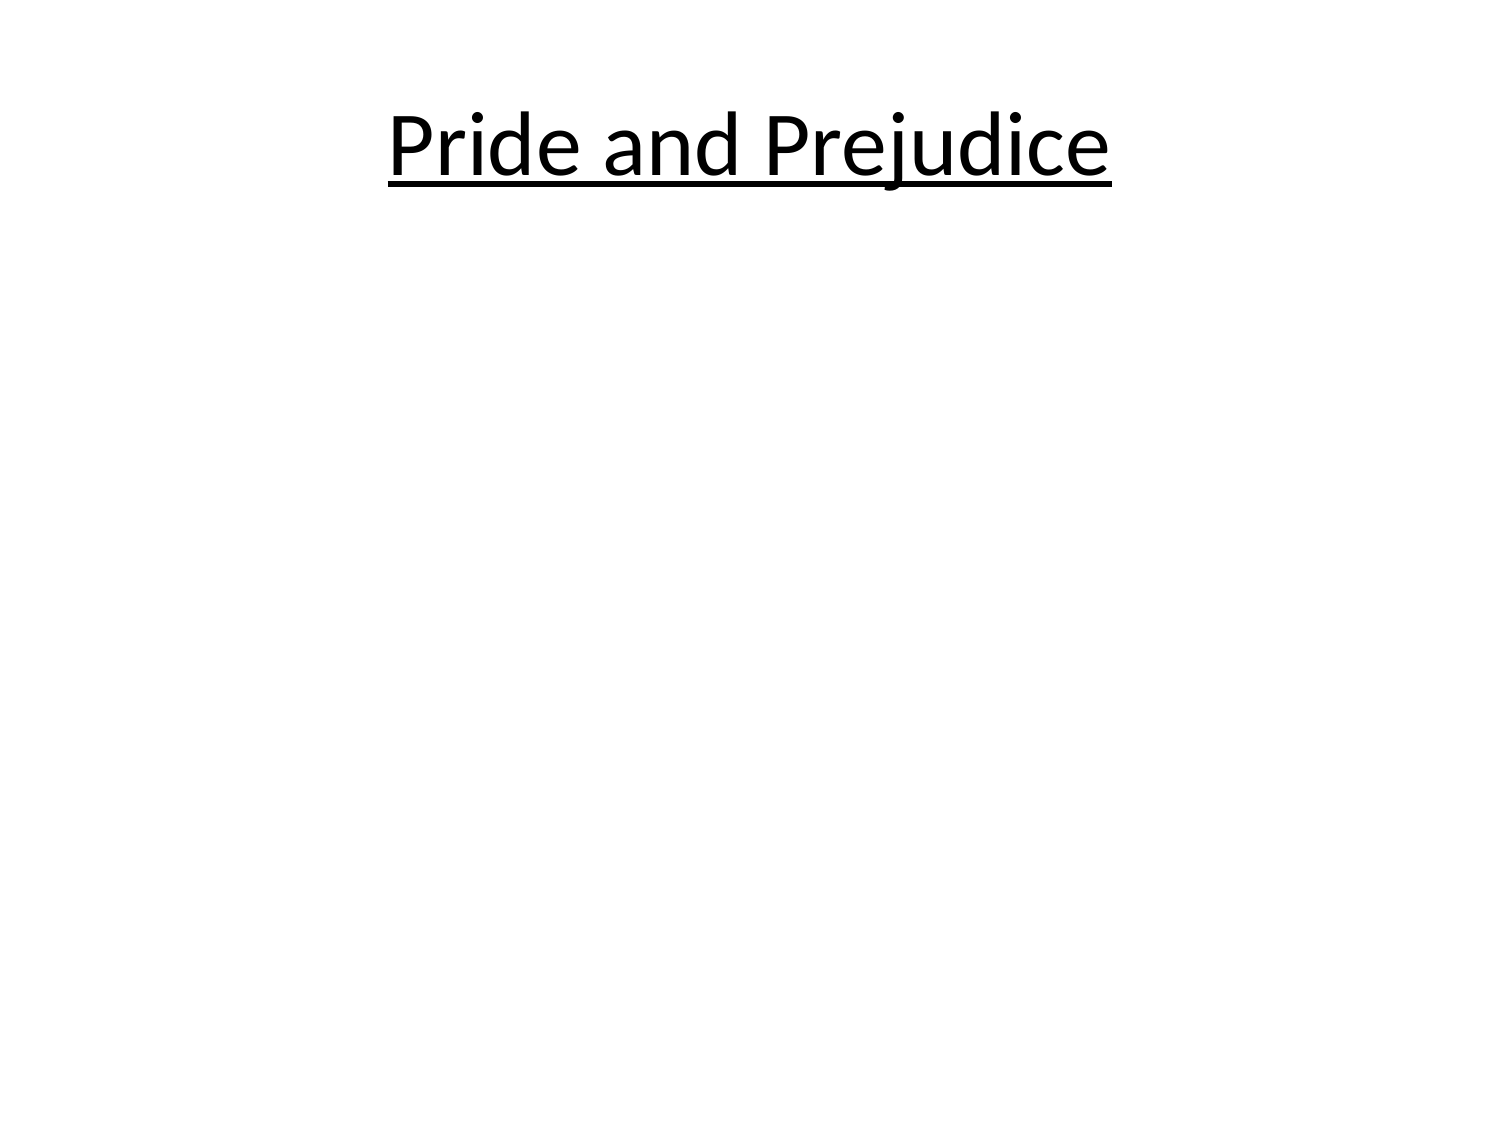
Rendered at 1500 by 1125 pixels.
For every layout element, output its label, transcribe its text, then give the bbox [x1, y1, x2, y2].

title Pride and Prejudice [75, 45, 1425, 233]
